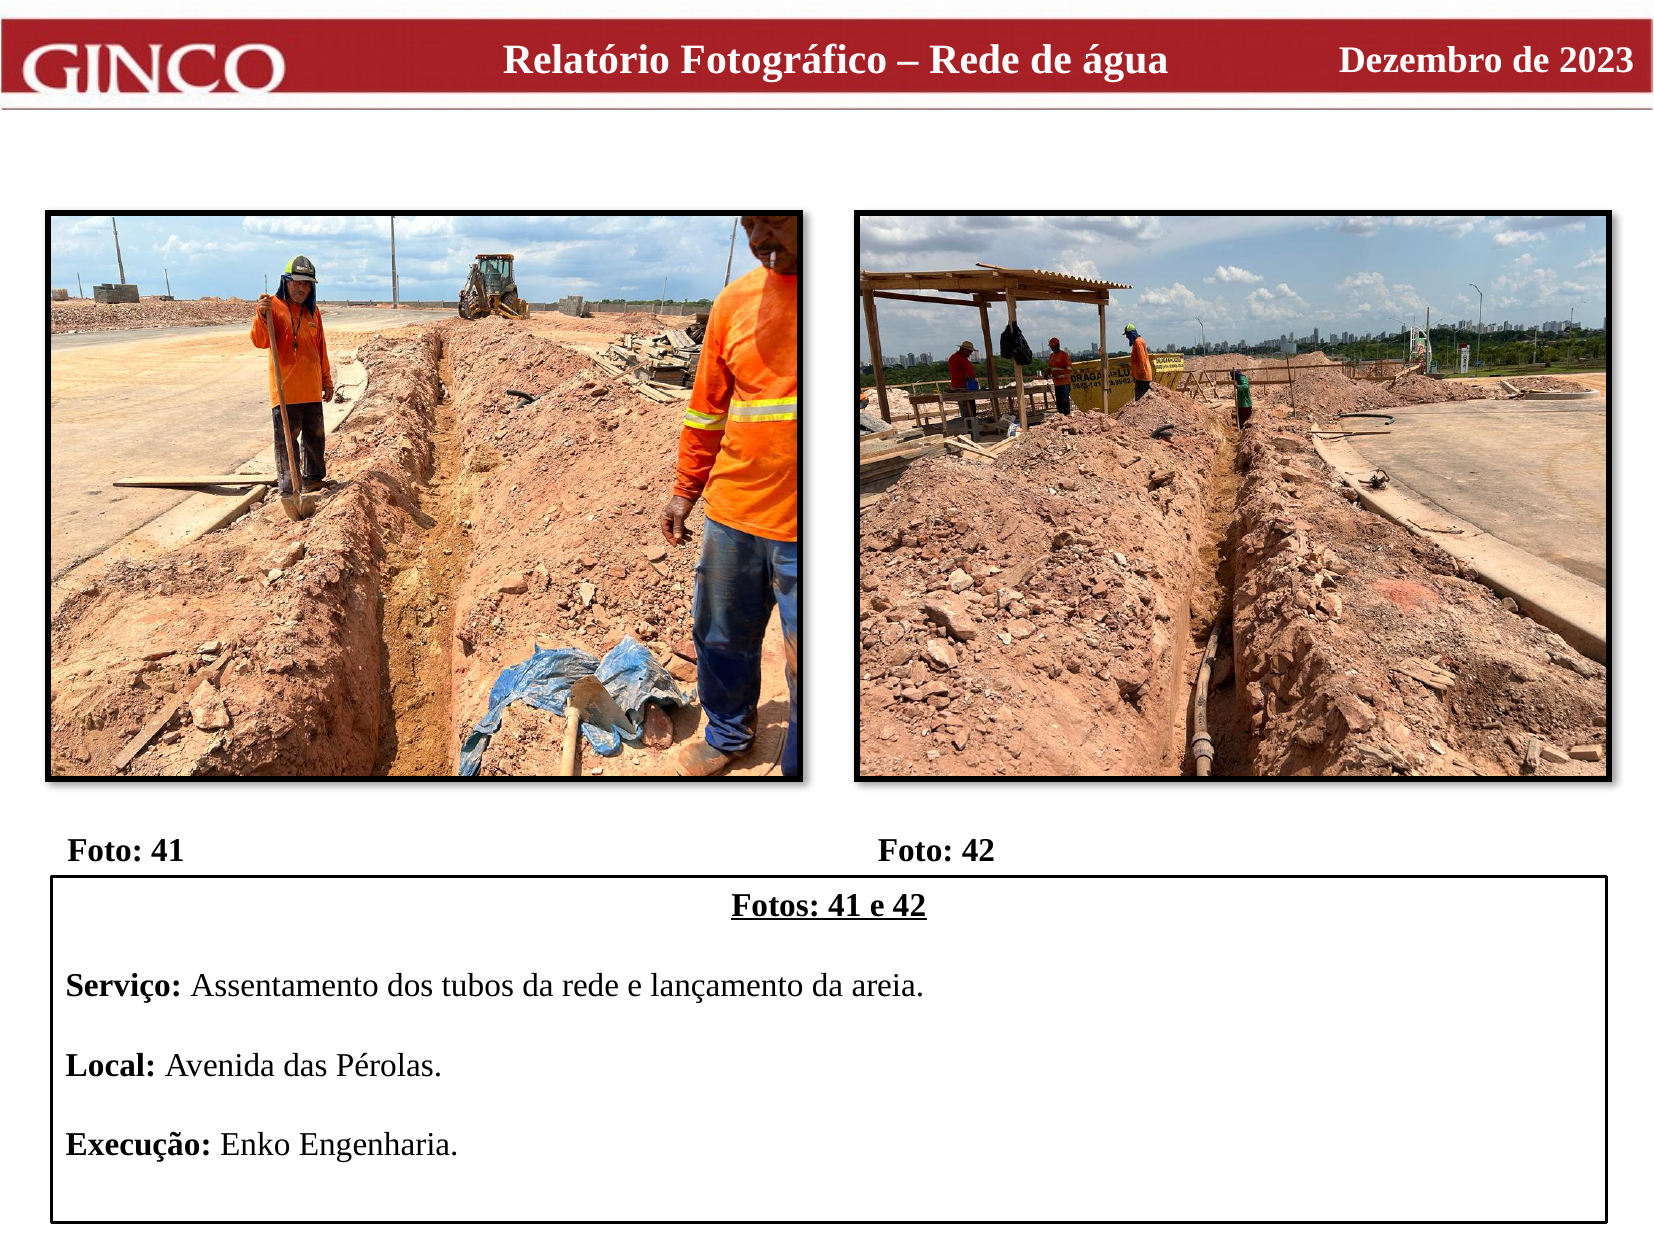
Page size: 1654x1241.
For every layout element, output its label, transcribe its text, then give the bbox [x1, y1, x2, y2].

picture [50, 215, 798, 777]
picture [859, 216, 1607, 777]
text_box Foto: 42 [862, 820, 1011, 876]
text_box Foto: 41 [52, 820, 200, 876]
picture [0, 2, 1654, 110]
text_box Fotos: 41 e 42 Serviço: Assentamento dos tubos da rede e lançamento da areia. Local: Avenida das Pérolas. Execução: Enko Engenharia. [51, 876, 1607, 1223]
